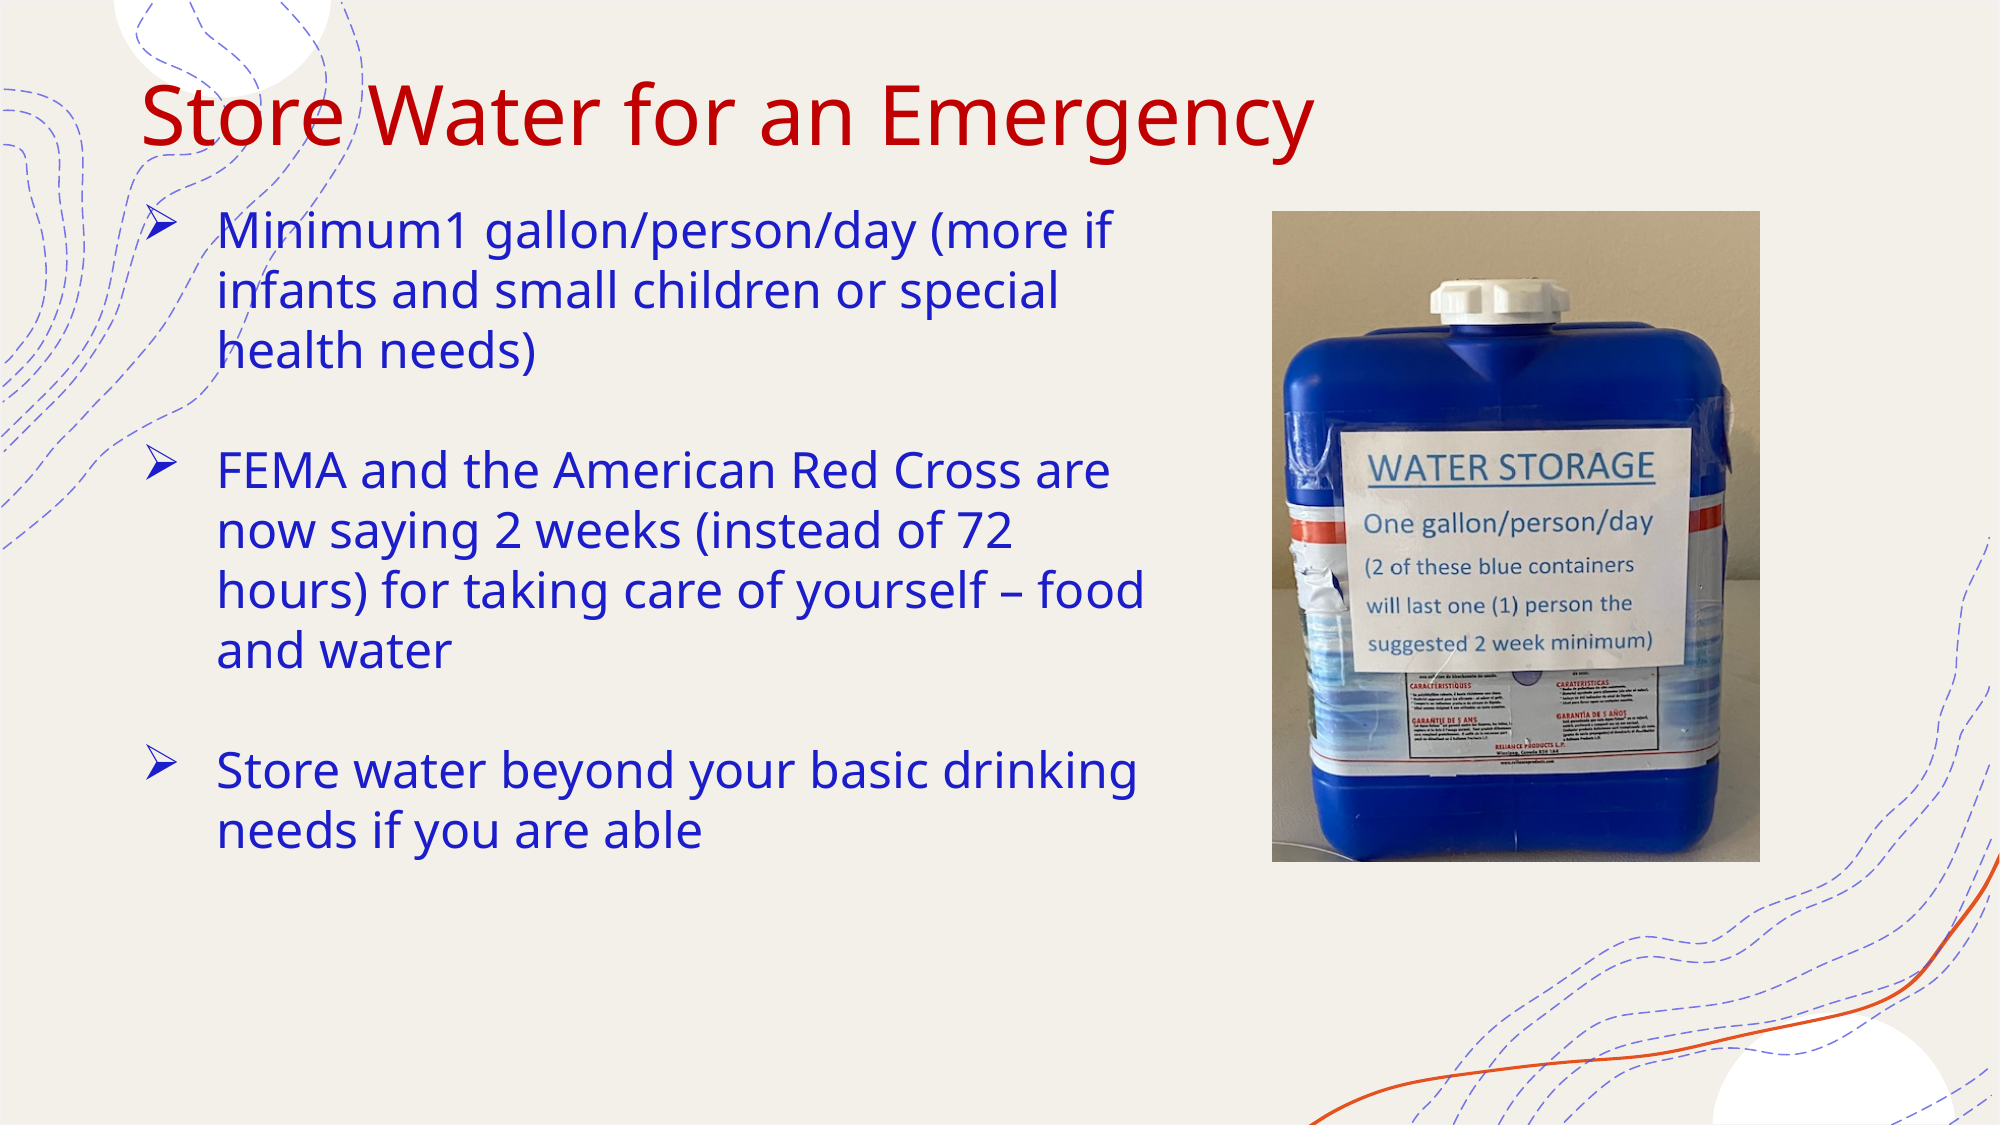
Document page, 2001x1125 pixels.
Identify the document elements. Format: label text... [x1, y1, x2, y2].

text_box Minimum1 gallon/person/day (more if infants and small children or special health needs) FEMA and the American Red Cross are now saying 2 weeks (instead of 72 hours) for taking care of yourself – food and water Store water beyond your basic drinking needs if you are able [127, 191, 1186, 927]
picture [1272, 211, 1760, 862]
text_box Store Water for an Emergency [125, 55, 1408, 170]
